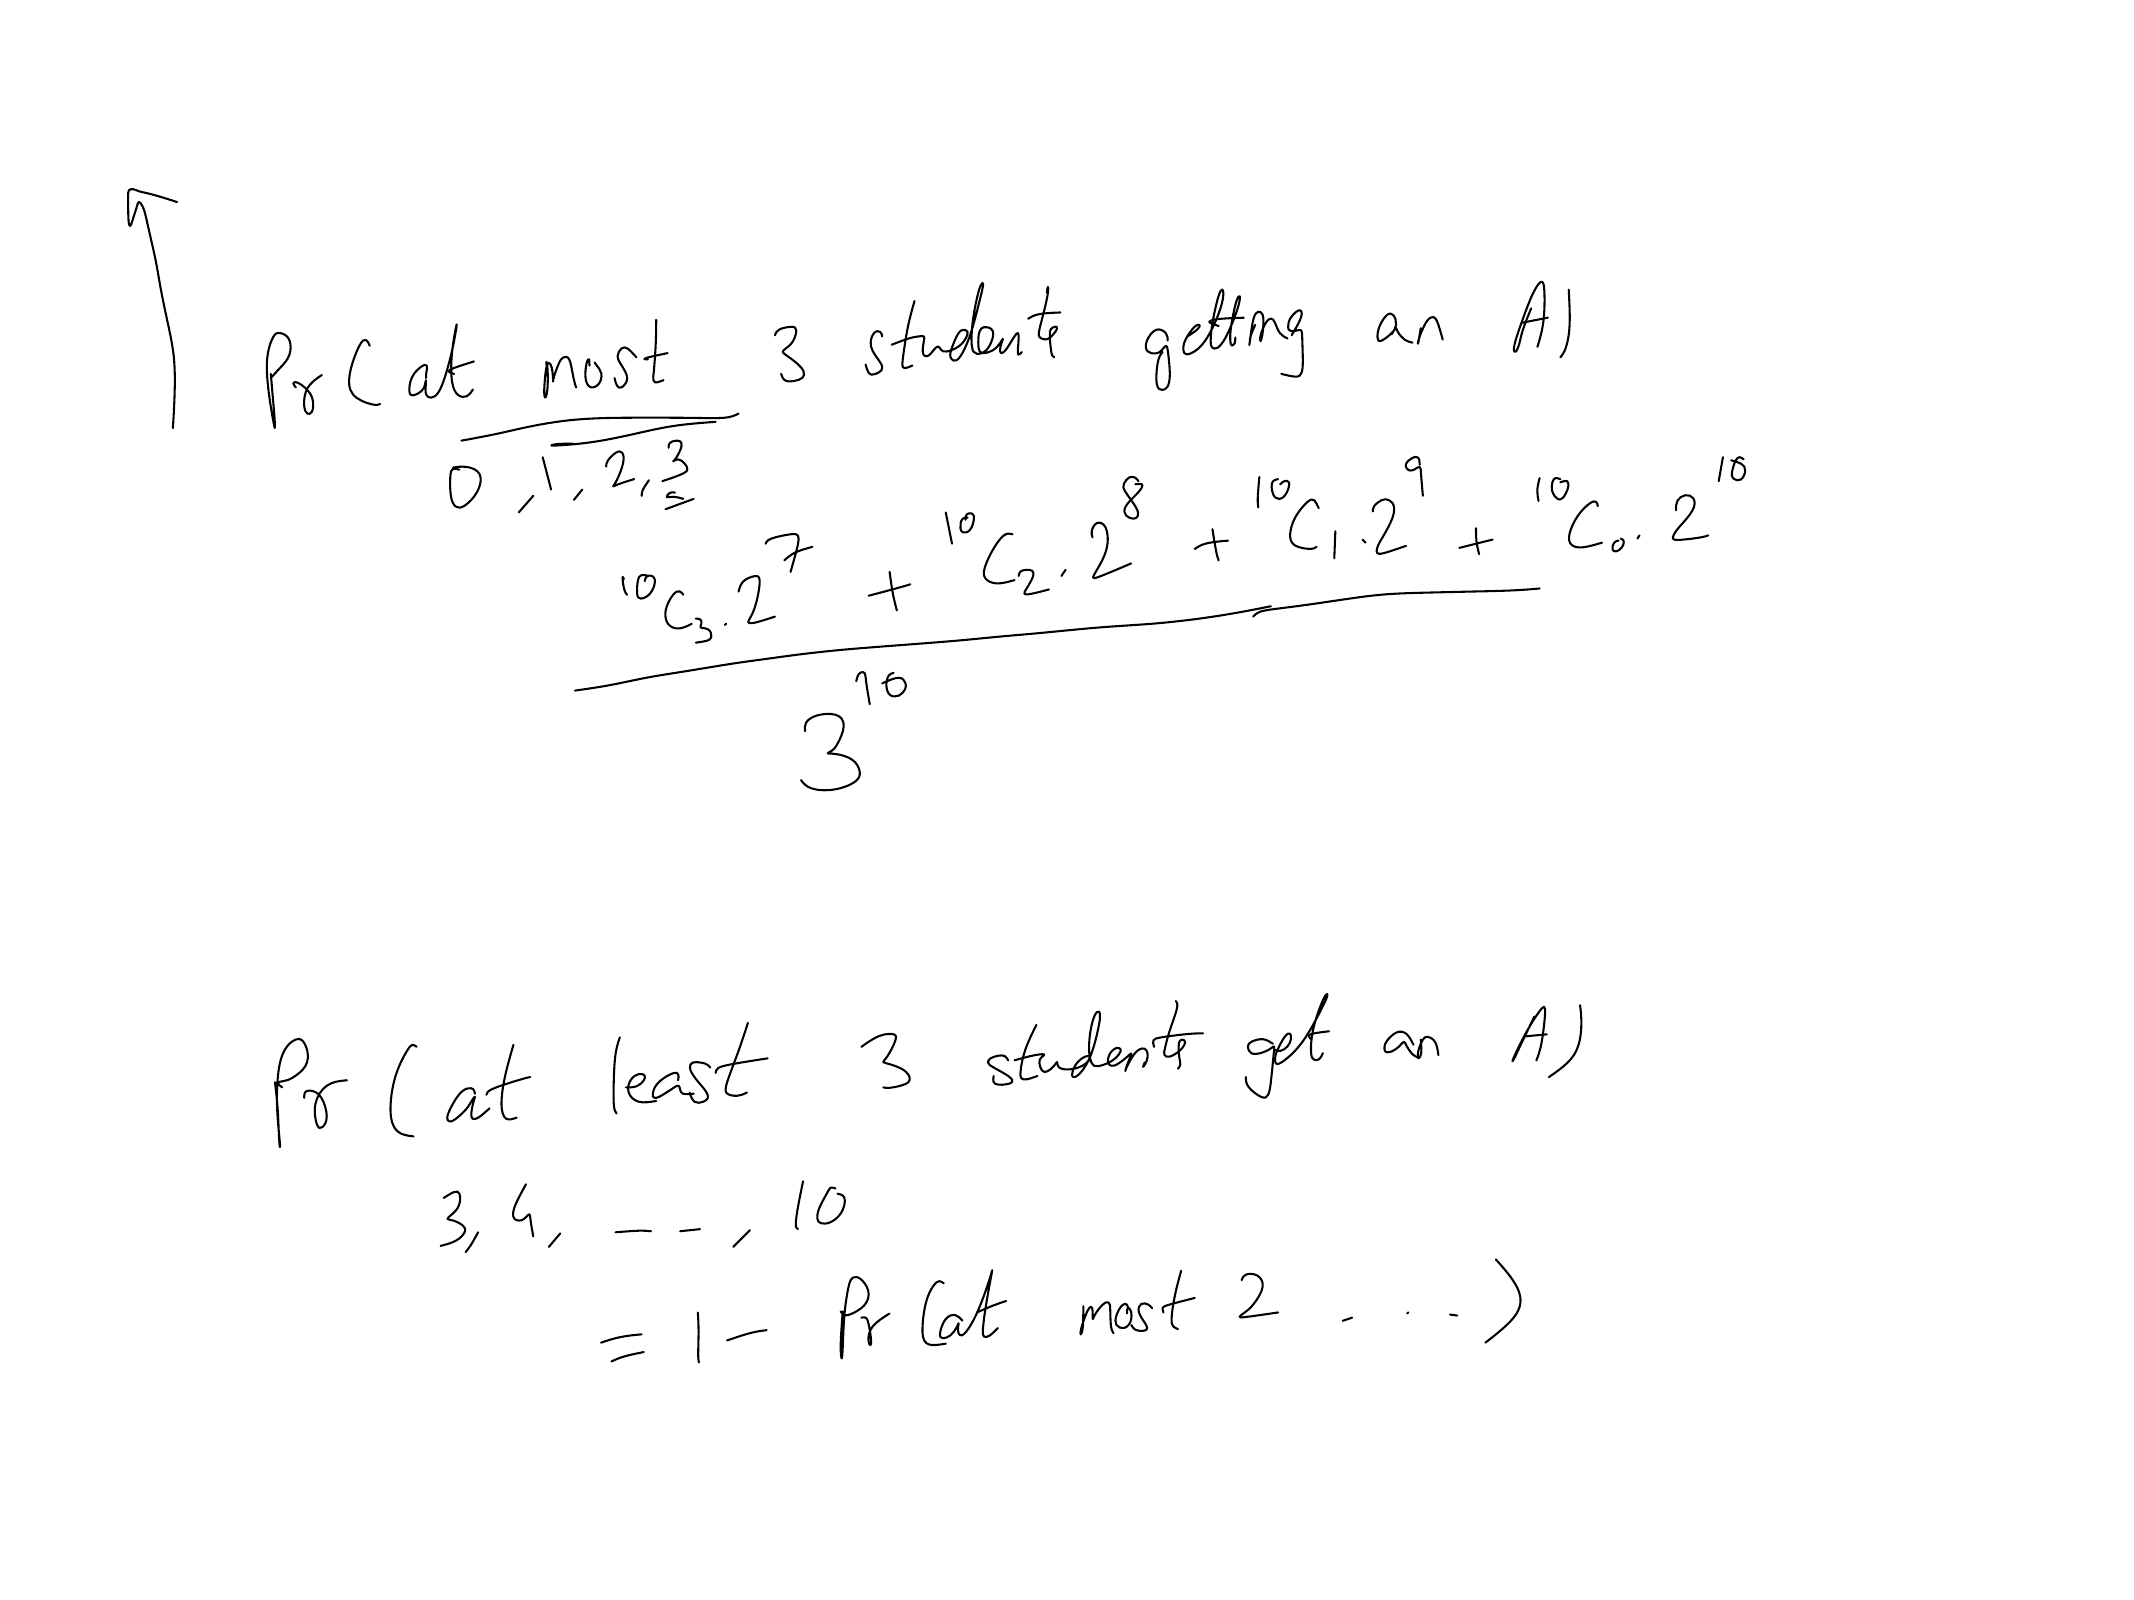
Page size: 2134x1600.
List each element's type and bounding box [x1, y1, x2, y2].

text_box [127, 188, 1746, 1363]
